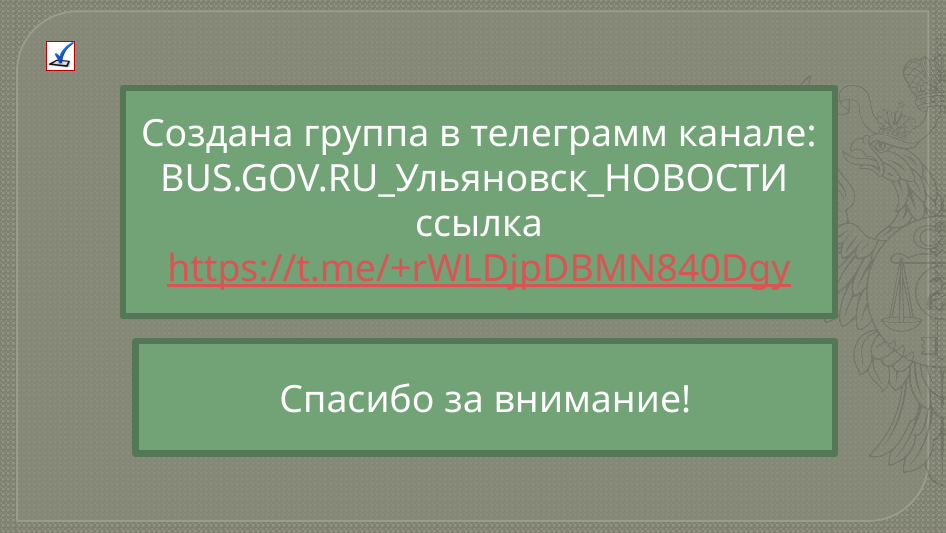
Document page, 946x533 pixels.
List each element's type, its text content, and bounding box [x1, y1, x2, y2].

text_box Создана группа в телеграмм канале: BUS.GOV.RU_Ульяновск_НОВОСТИ ссылка https://t.me/+rWLDjpDBMN840Dgy [120, 85, 838, 319]
text_box [741, 34, 945, 486]
picture [46, 40, 75, 71]
text_box Спасибо за внимание! [132, 338, 838, 457]
